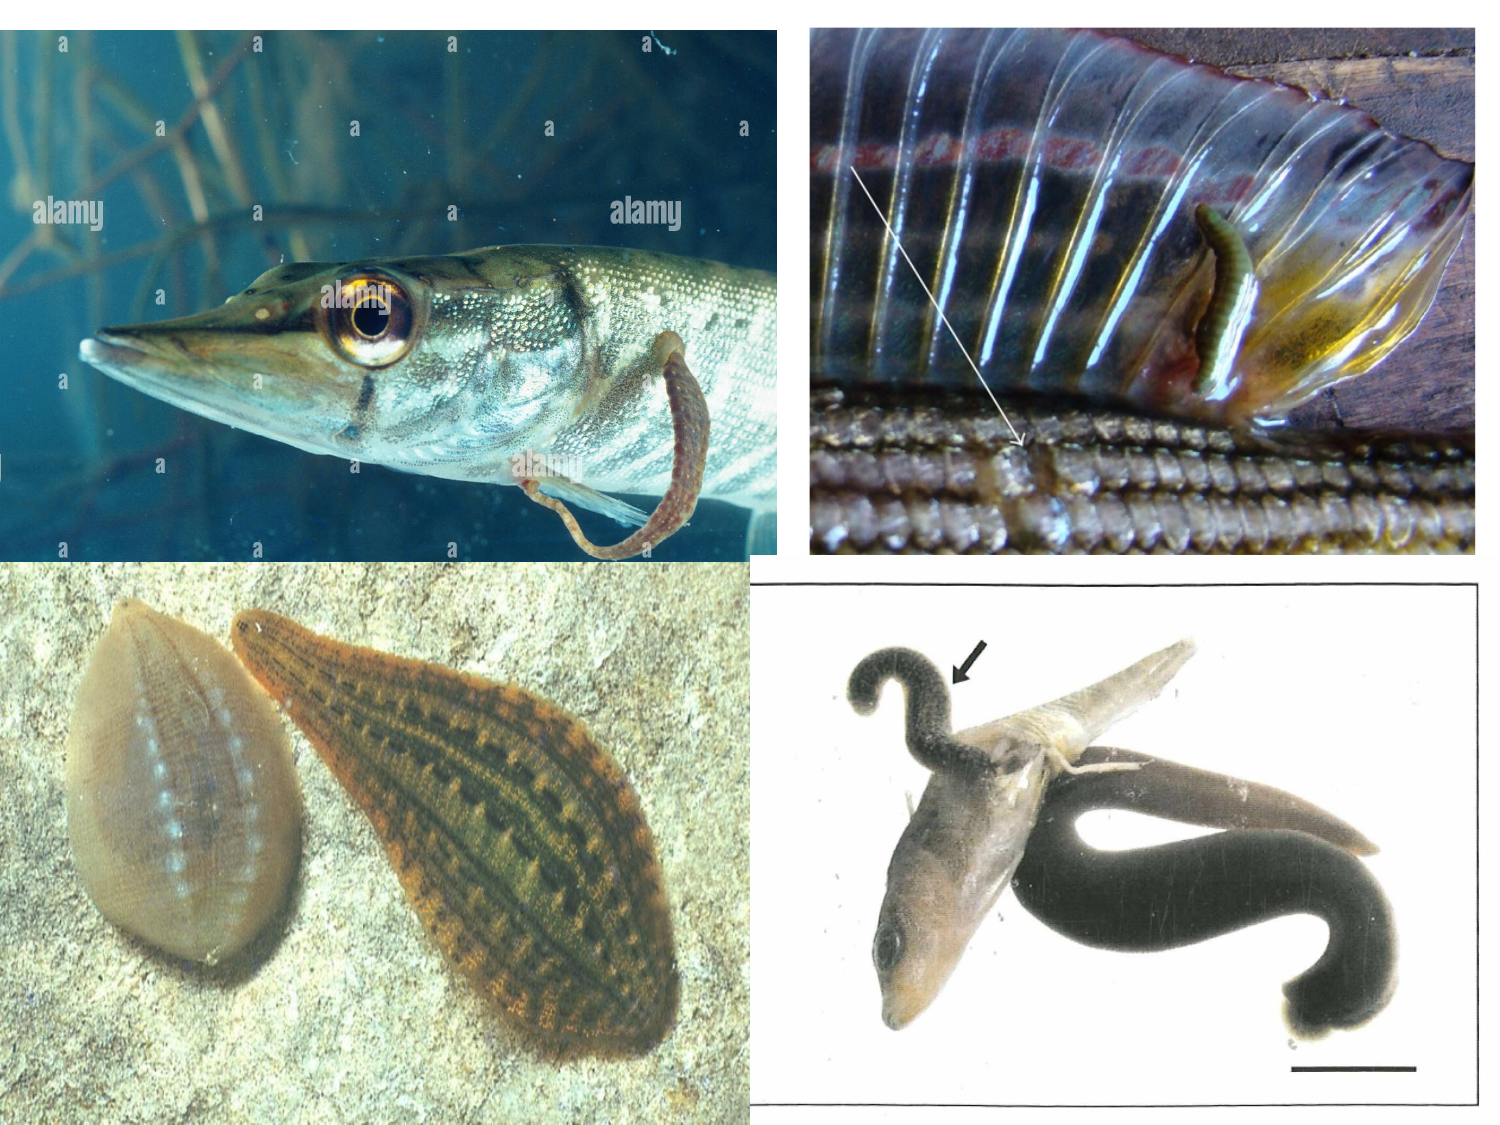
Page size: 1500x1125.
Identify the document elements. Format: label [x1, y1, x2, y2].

picture [0, 4, 1499, 1125]
list [0, 30, 777, 560]
